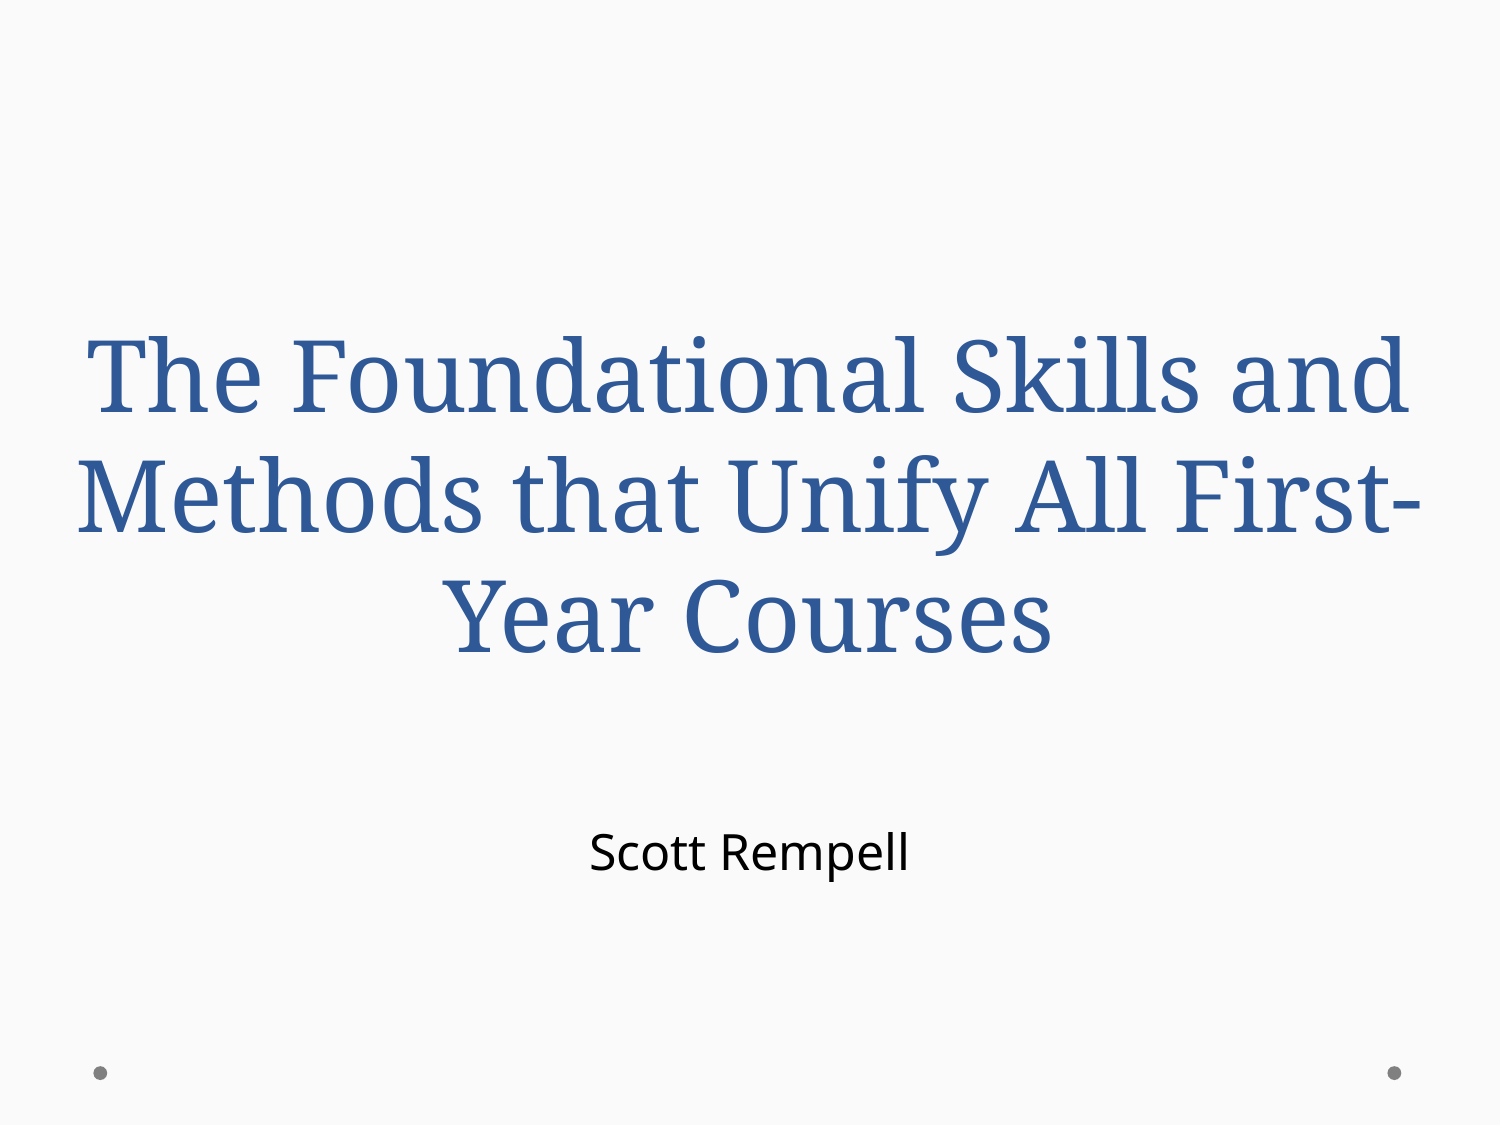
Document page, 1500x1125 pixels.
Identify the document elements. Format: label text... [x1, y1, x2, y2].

title The Foundational Skills and Methods that Unify All First-Year Courses [58, 99, 1441, 800]
subtitle Scott Rempell [225, 812, 1275, 1013]
